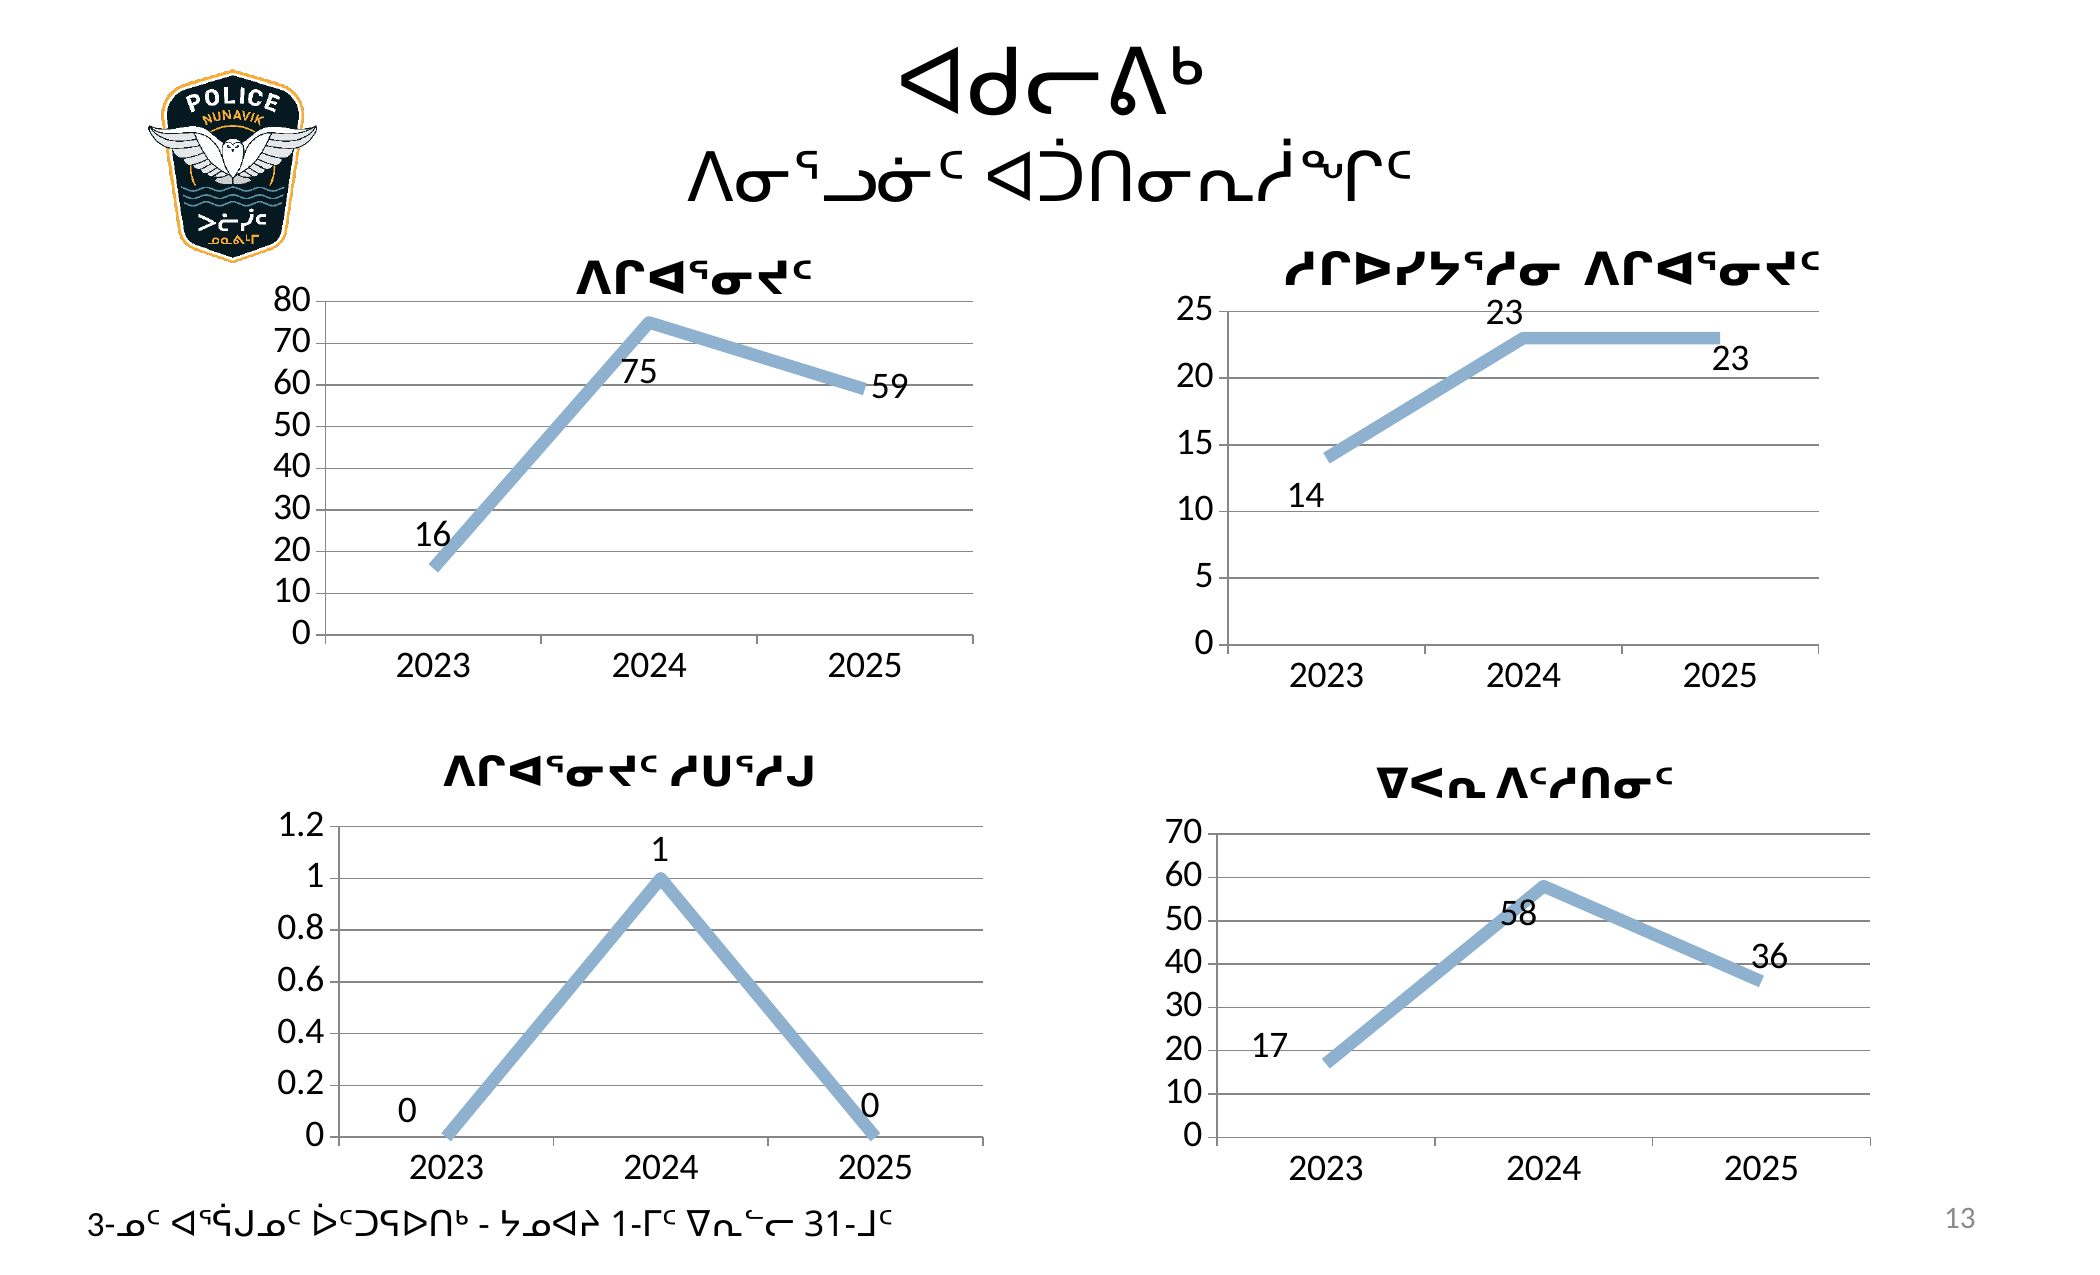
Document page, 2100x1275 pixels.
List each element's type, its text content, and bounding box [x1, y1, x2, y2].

chart [1149, 267, 1851, 718]
text_box ᐱᒋᐊᕐᓂᔪᑦ [445, 240, 946, 268]
title ᐊᑯᓕᕕᒃ ᐱᓂᕐᓗᓃᑦ ᐊᑑᑎᓂᕆᓲᖏᑦ [50, 12, 2052, 225]
chart [262, 799, 998, 1198]
slide_number 13 [1505, 1181, 1995, 1250]
text_box ᐱᒋᐊᕐᓂᔪᑦ ᓱᑌᕐᓱᒍ [428, 737, 832, 798]
text_box ᐁᐸᕆ ᐱᑦᓱᑎᓂᑦ [1361, 749, 1690, 806]
chart [222, 270, 985, 721]
text_box 3-ᓄᑦ ᐊᕐᕌᒍᓄᑦ ᐆᑦᑐᕋᐅᑎᒃ - ᔭᓄᐊᔨ 1-ᒥᑦ ᐁᕆᓪᓕ 31-ᒧᑦ [71, 1193, 917, 1252]
text_box ᓱᒋᐅᓯᔭᕐᓱᓂ ᐱᒋᐊᕐᓂᔪᑦ [1218, 232, 1888, 303]
picture [147, 68, 317, 263]
chart [1149, 807, 1886, 1198]
